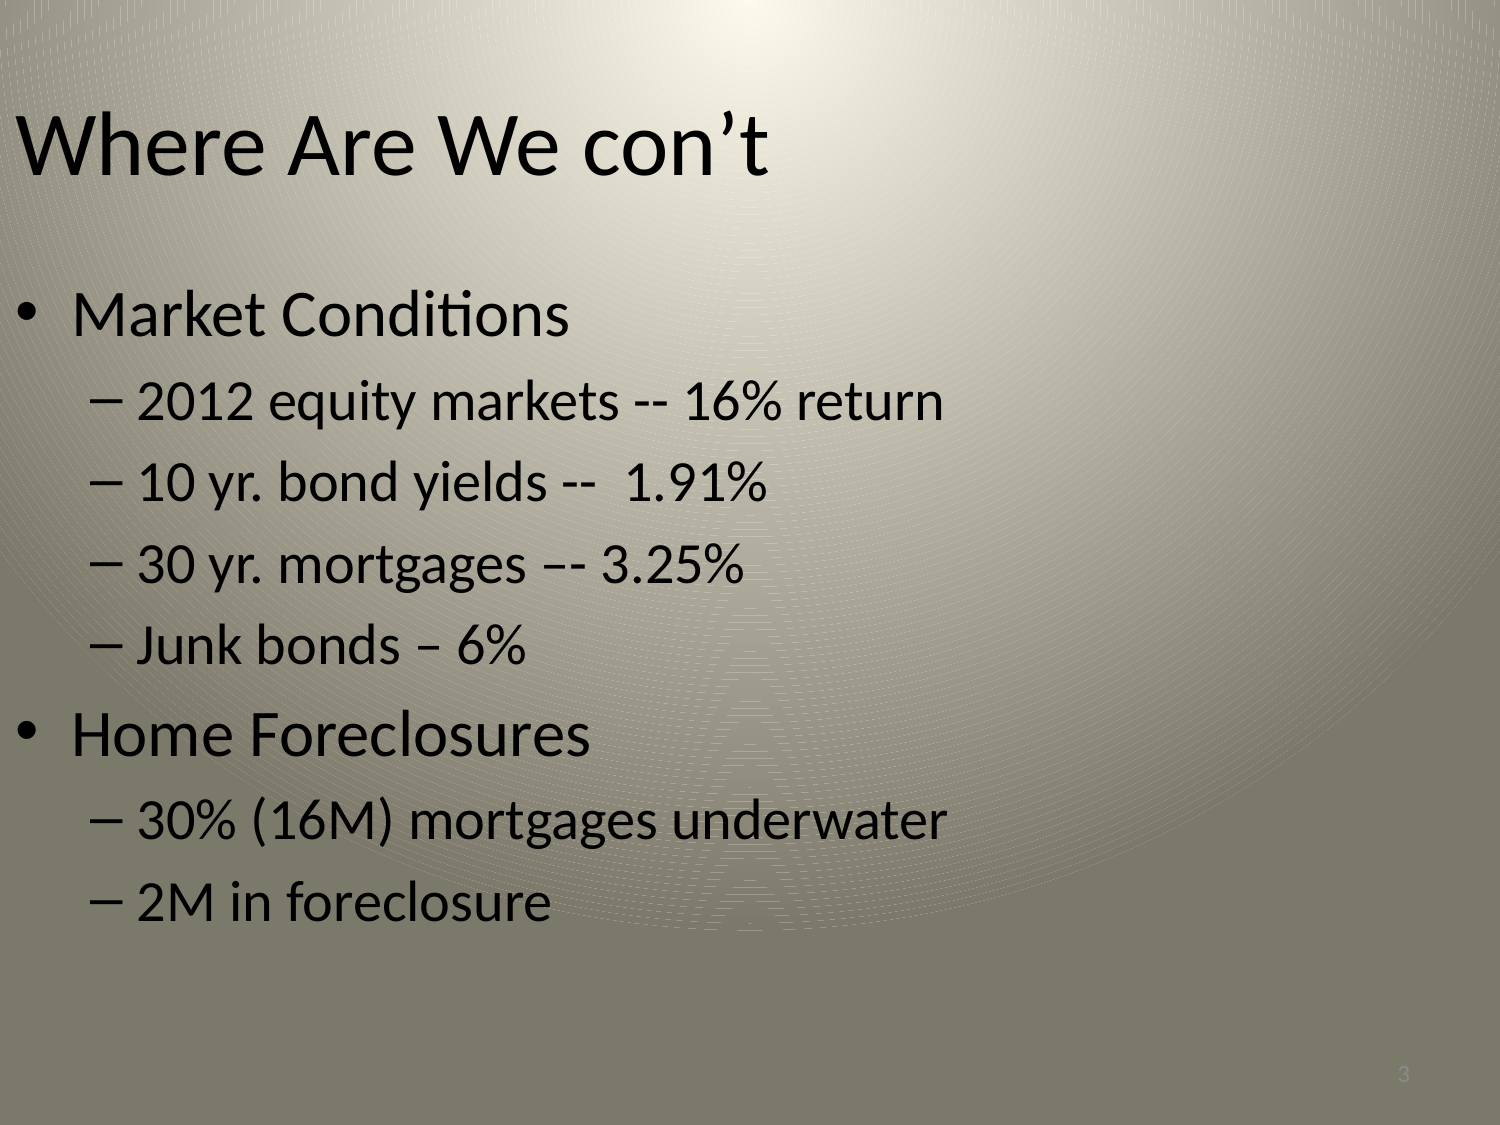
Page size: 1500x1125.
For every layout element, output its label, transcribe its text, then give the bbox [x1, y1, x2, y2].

slide_number 3 [1074, 1042, 1425, 1103]
list Market Conditions 2012 equity markets -- 16% return 10 yr. bond yields -- 1.91% 30 yr. mortgages –- 3.25% Junk bonds – 6% Home Foreclosures 30% (16M) mortgages underwater 2M in foreclosure [0, 262, 1350, 1005]
title Where Are We con’t [0, 45, 1350, 233]
